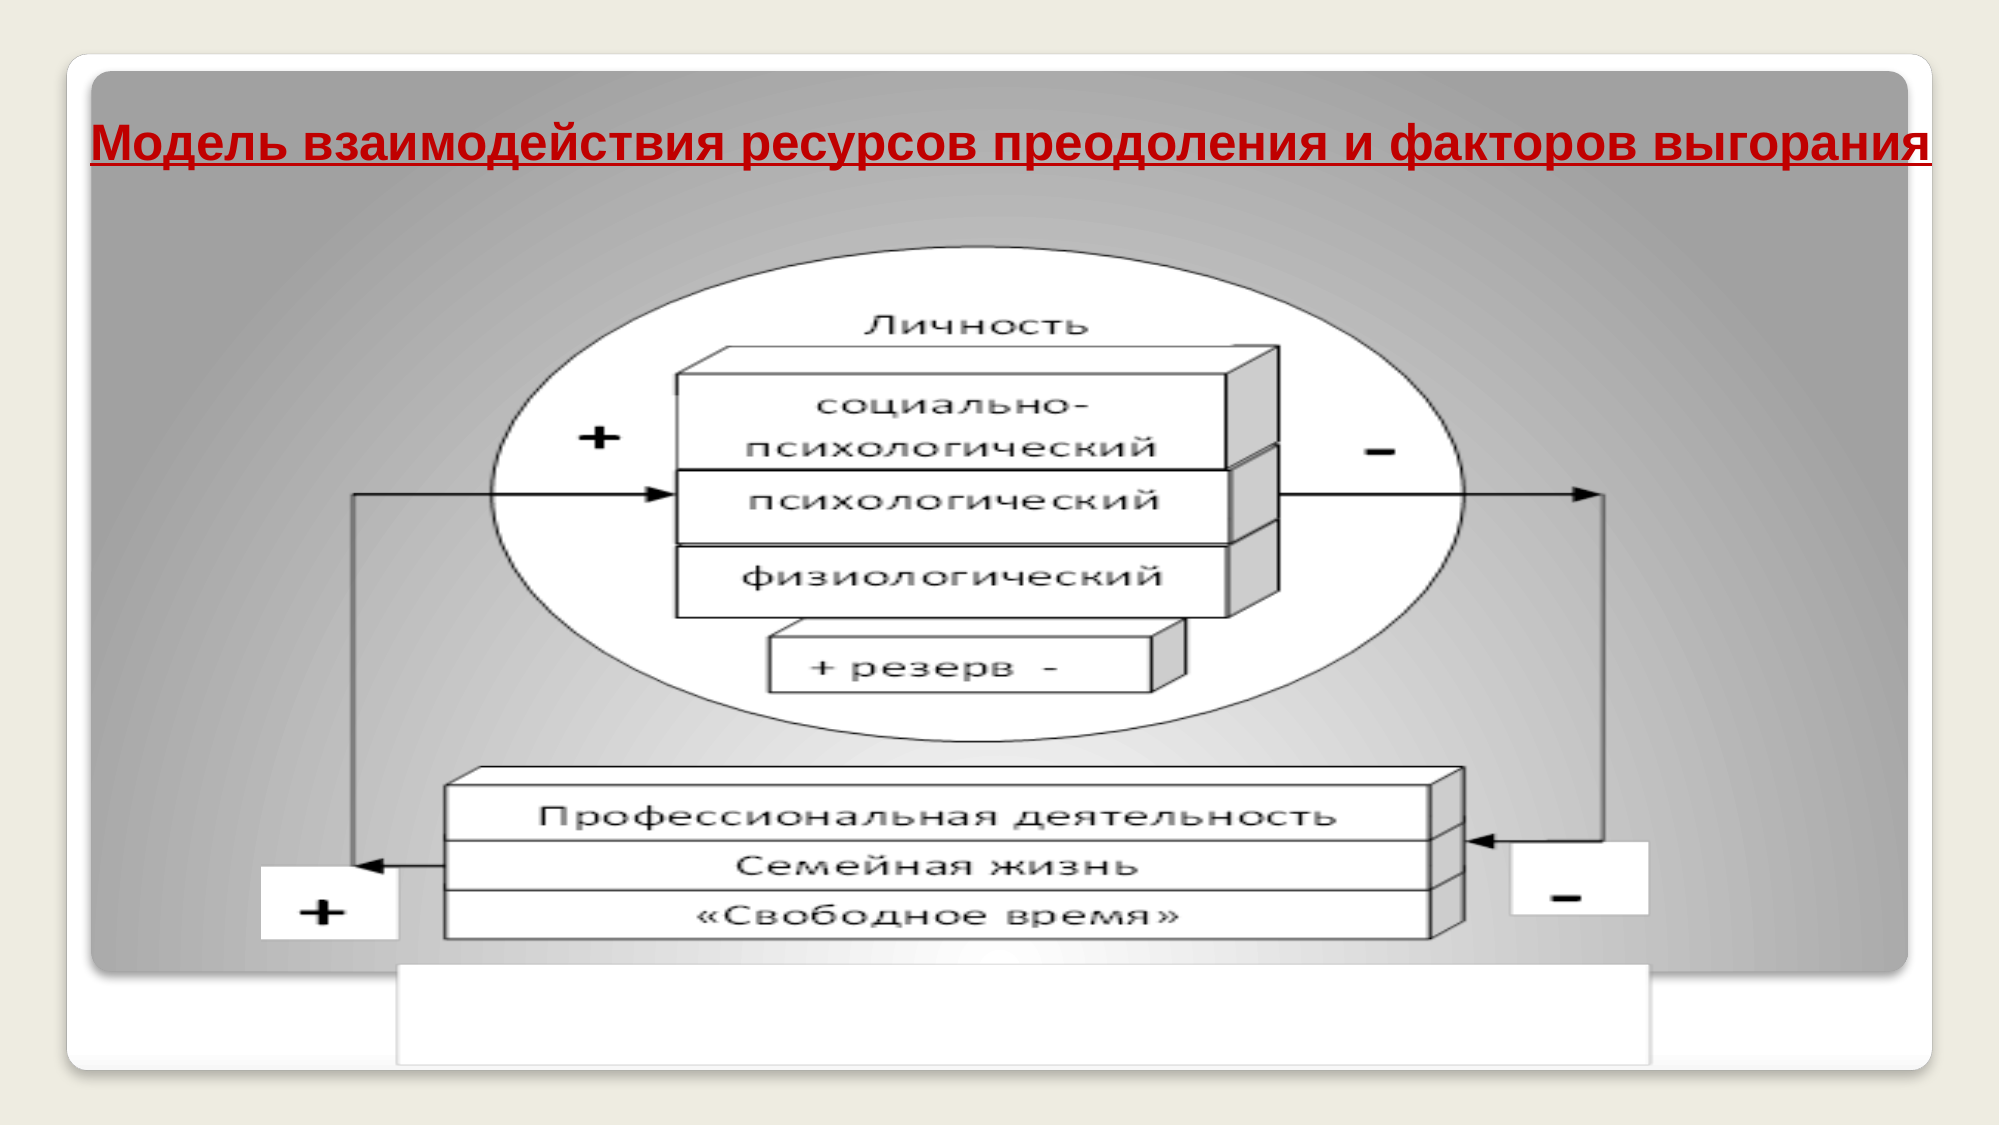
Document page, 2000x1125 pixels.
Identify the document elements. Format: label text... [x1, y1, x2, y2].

title Модель взаимодействия ресурсов преодоления и факторов выгорания [0, 70, 2000, 188]
picture [261, 222, 1704, 1067]
